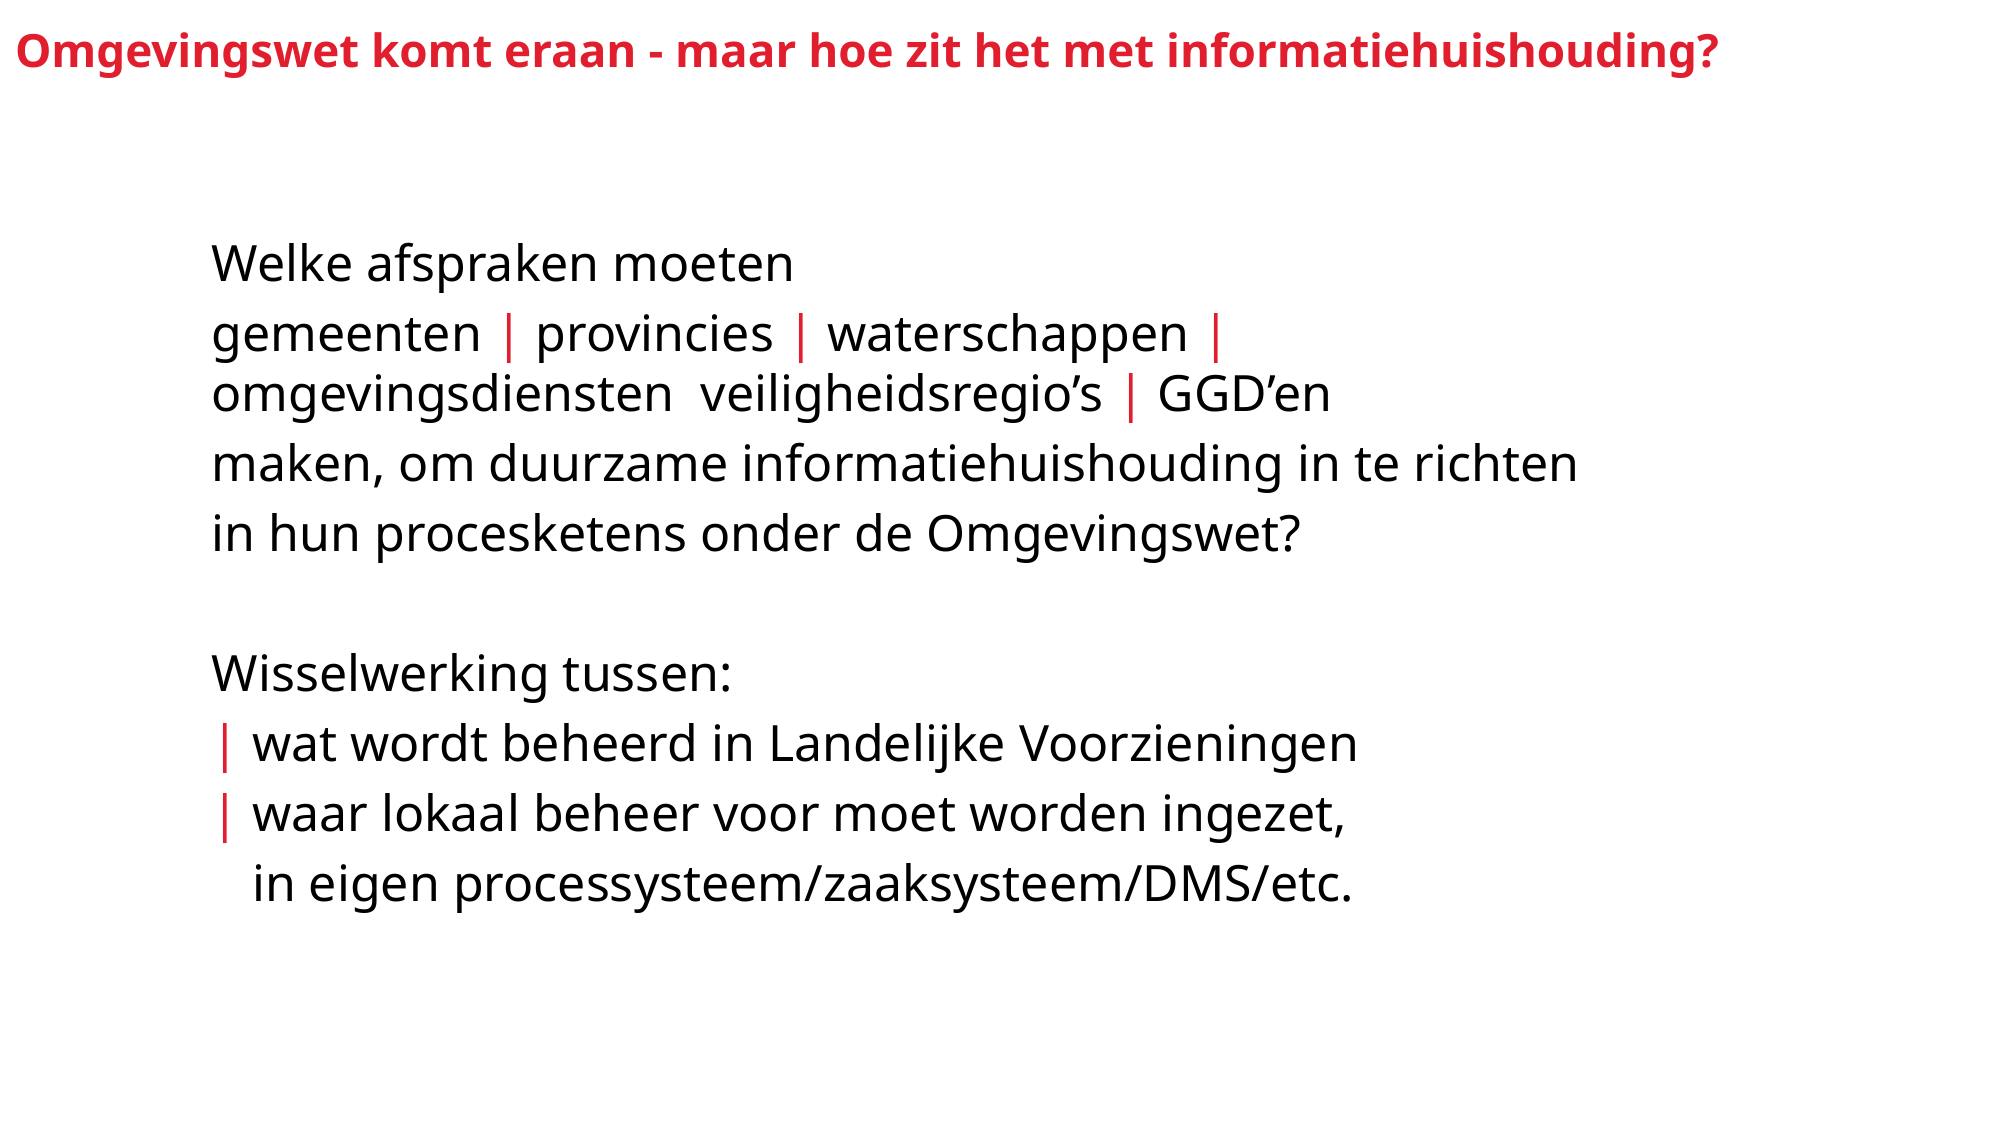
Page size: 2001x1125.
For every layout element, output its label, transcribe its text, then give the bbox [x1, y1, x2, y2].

title Omgevingswet komt eraan - maar hoe zit het met informatiehuishouding? [0, 0, 2000, 99]
list Welke afspraken moeten gemeenten | provincies | waterschappen | omgevingsdiensten veiligheidsregio’s | GGD’en maken, om duurzame informatiehuishouding in te richten in hun procesketens onder de Omgevingswet? Wisselwerking tussen: | wat wordt beheerd in Landelijke Voorzieningen | waar lokaal beheer voor moet worden ingezet, | in eigen processysteem/zaaksysteem/DMS/etc. [196, 223, 1707, 967]
